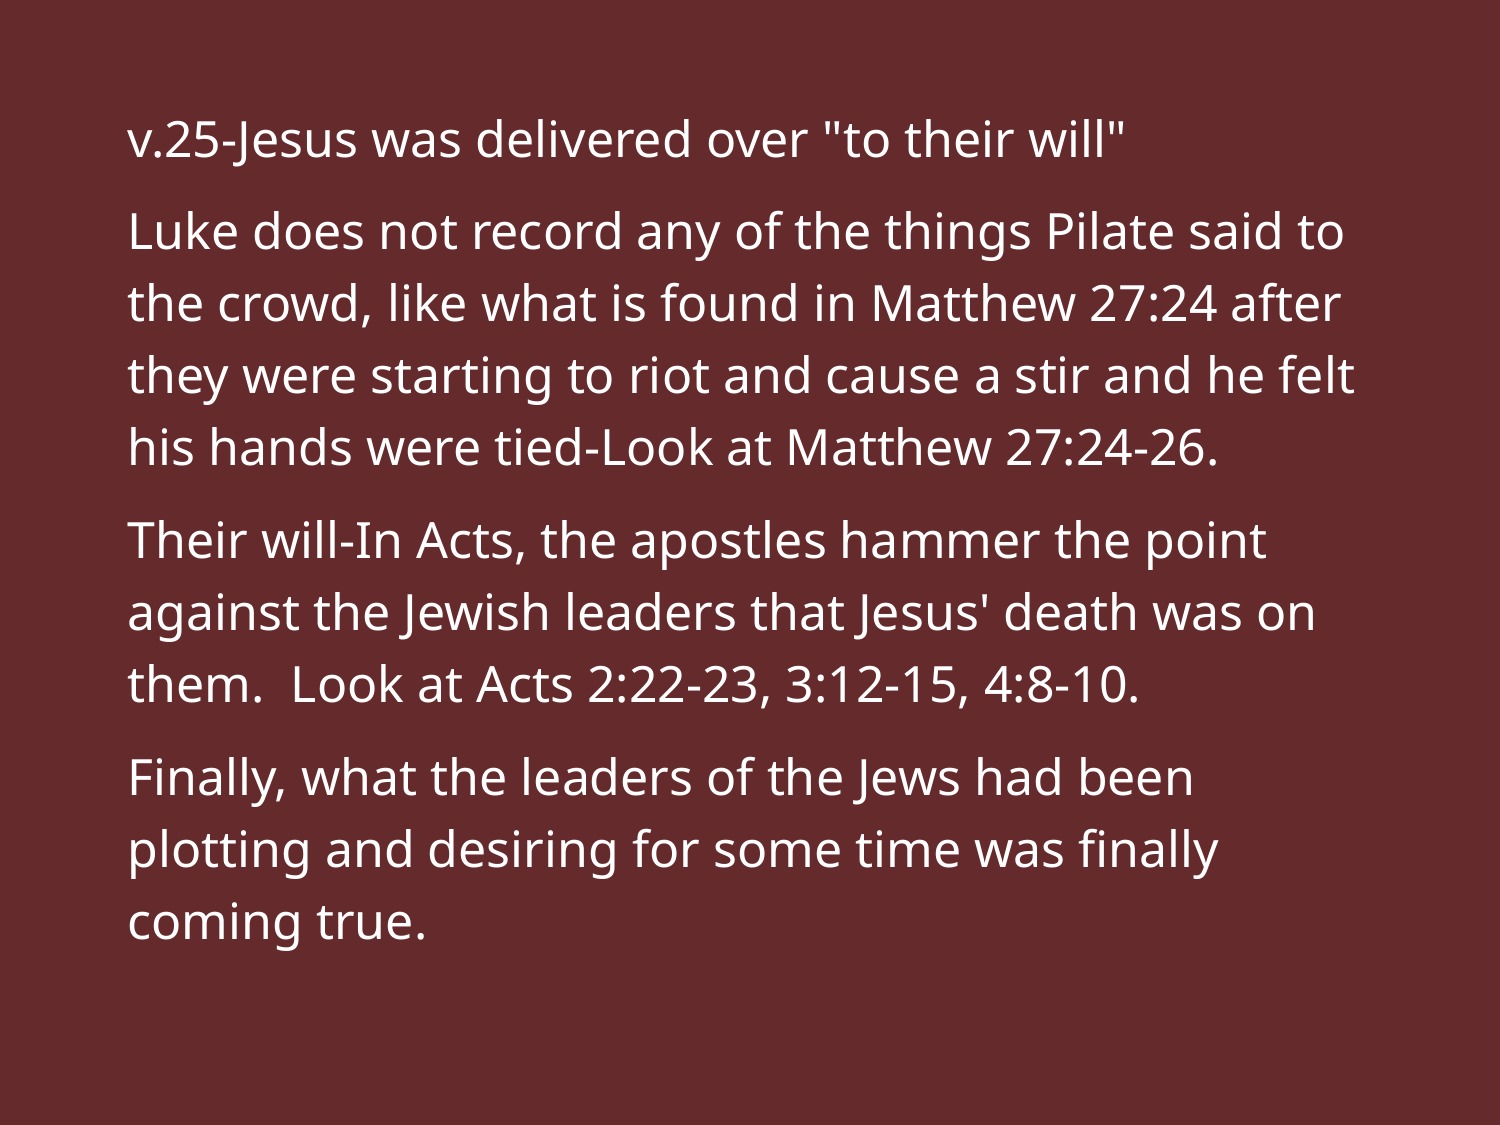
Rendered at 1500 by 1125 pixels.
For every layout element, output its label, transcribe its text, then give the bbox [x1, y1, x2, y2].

list v.25-Jesus was delivered over "to their will" Luke does not record any of the things Pilate said to the crowd, like what is found in Matthew 27:24 after they were starting to riot and cause a stir and he felt his hands were tied-Look at Matthew 27:24-26. Their will-In Acts, the apostles hammer the point against the Jewish leaders that Jesus' death was on them. Look at Acts 2:22-23, 3:12-15, 4:8-10. Finally, what the leaders of the Jews had been plotting and desiring for some time was finally coming true. [112, 87, 1387, 1063]
